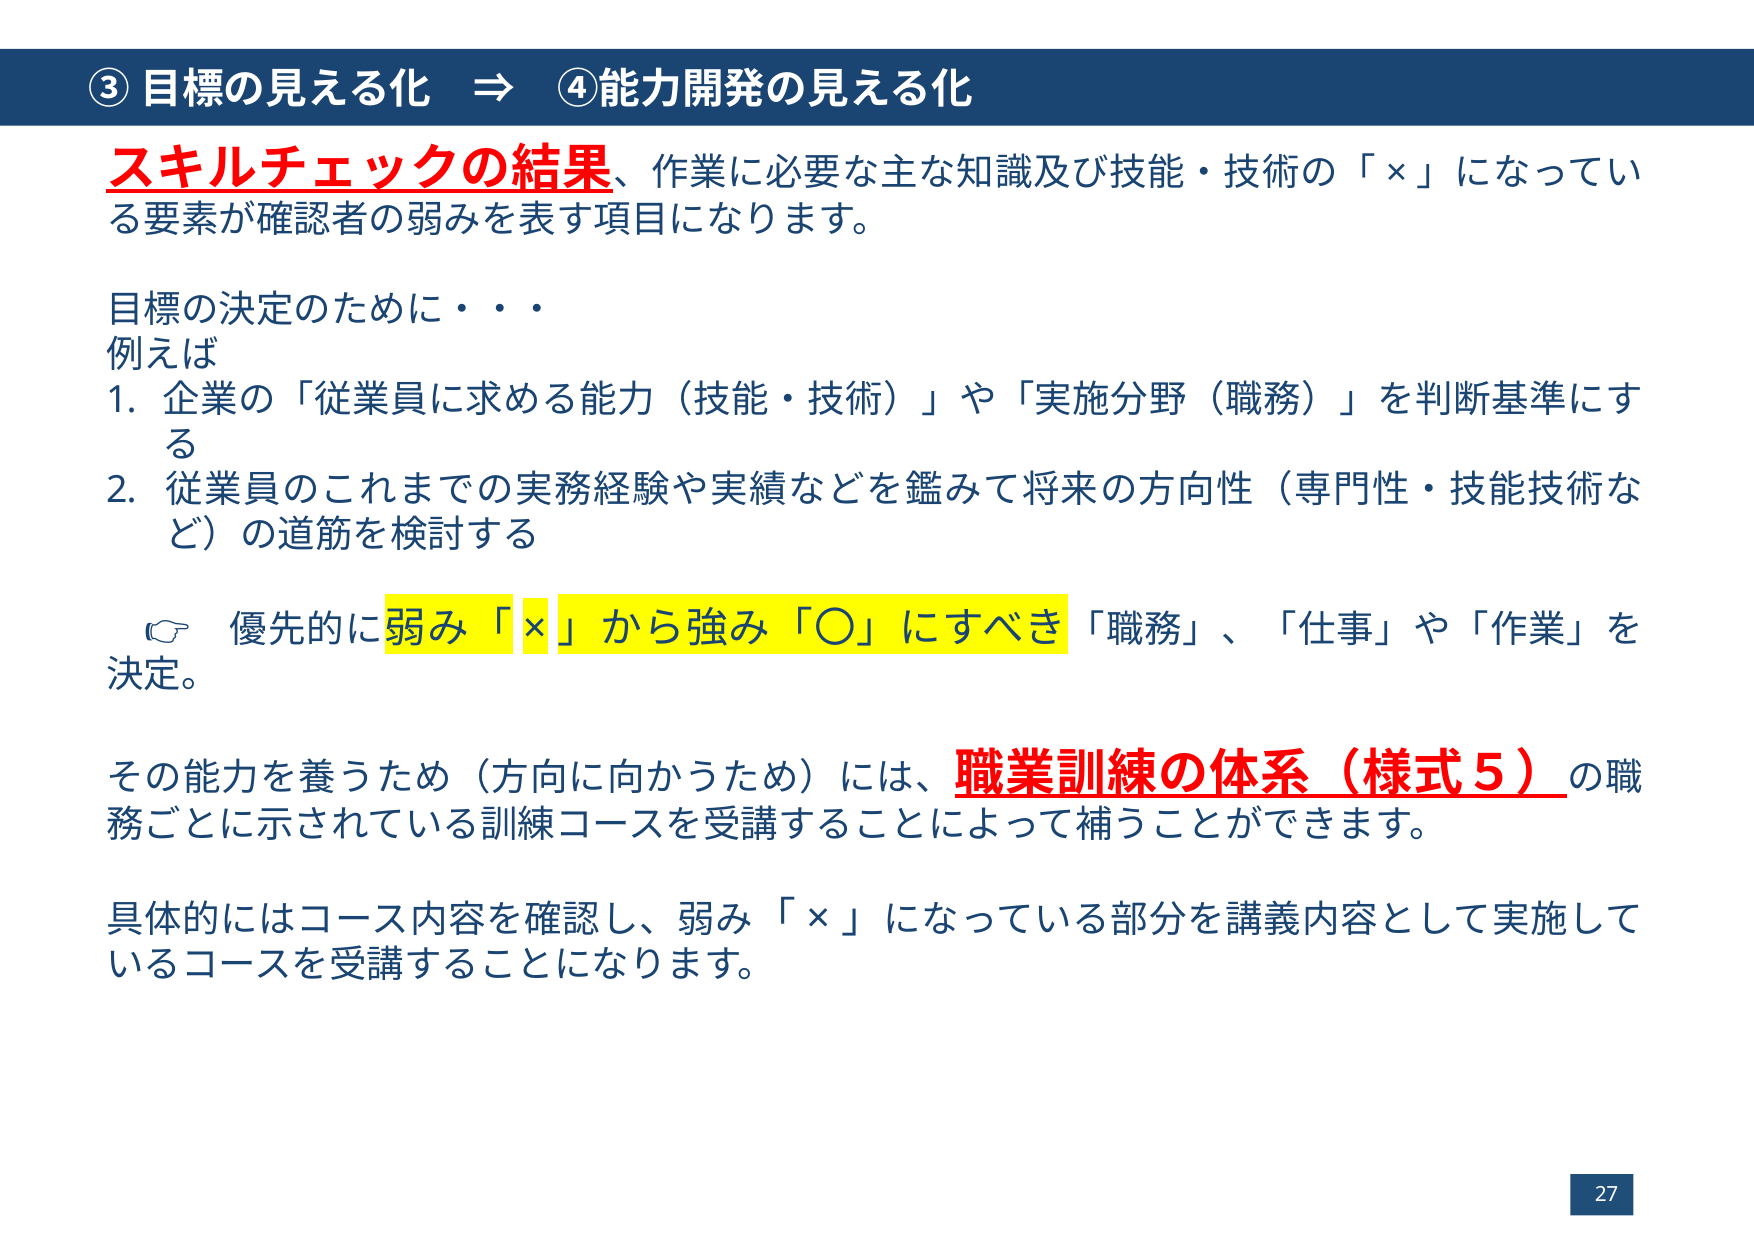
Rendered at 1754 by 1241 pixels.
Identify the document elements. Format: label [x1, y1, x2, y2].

text_box [0, 48, 1754, 993]
slide_number [1570, 1174, 1634, 1216]
